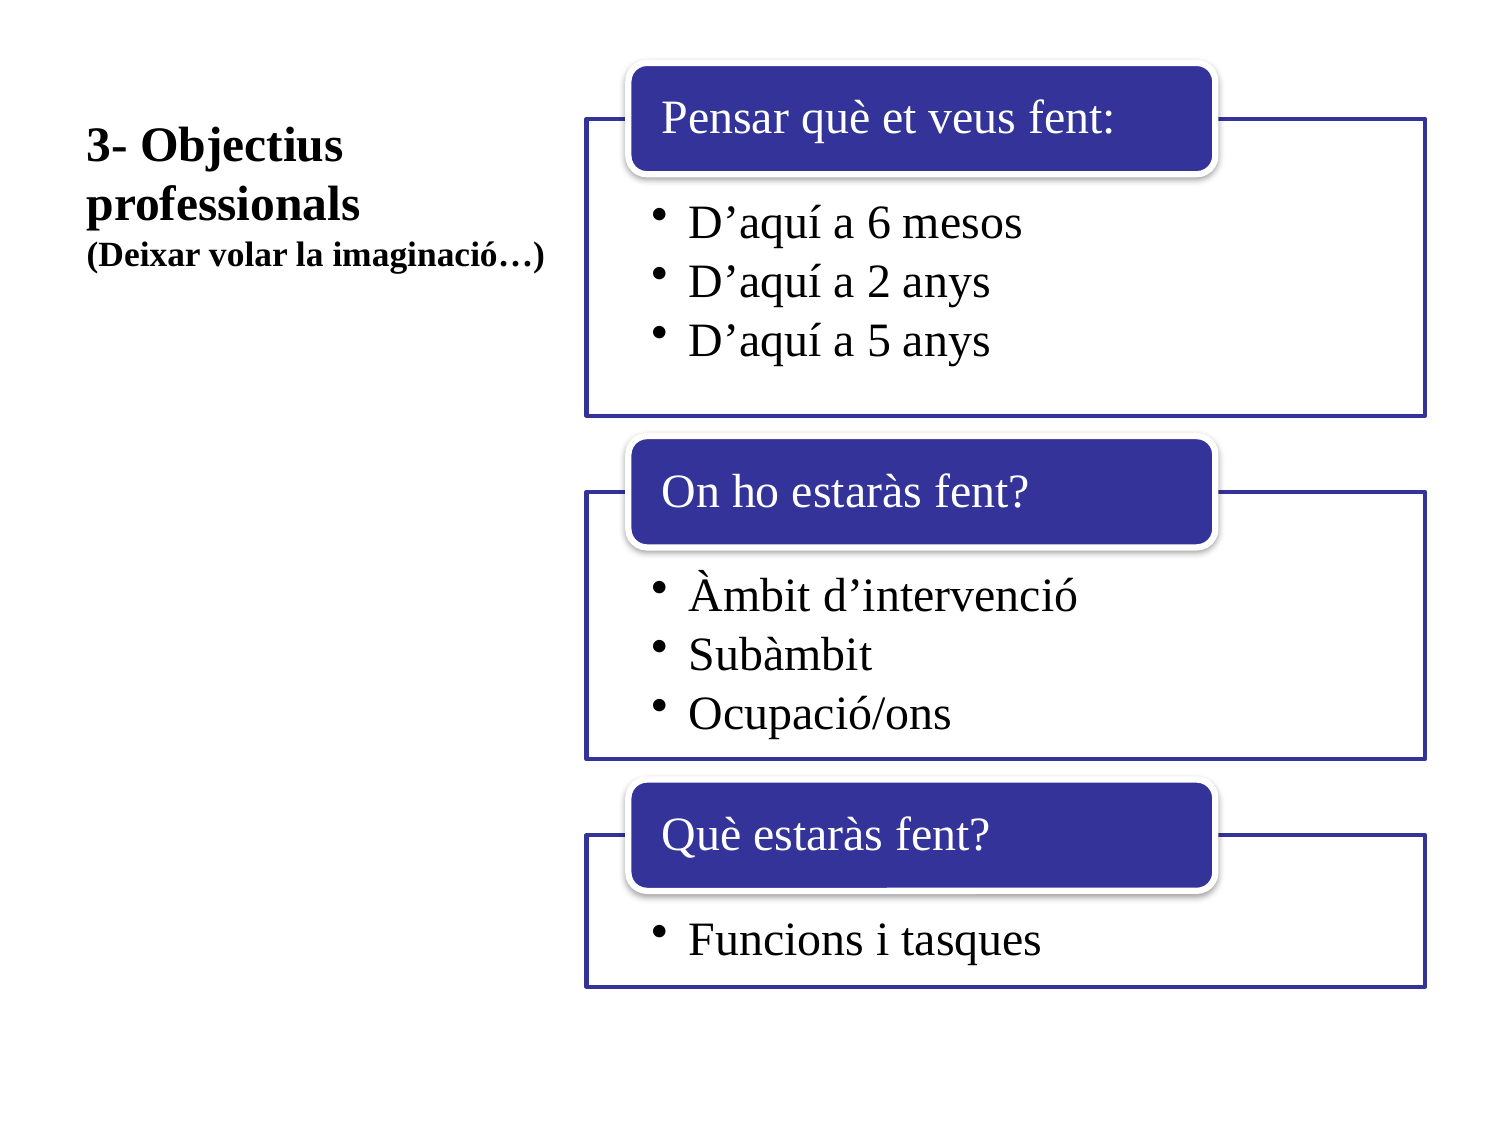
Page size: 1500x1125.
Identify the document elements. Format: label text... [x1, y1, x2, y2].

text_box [586, 44, 1426, 1006]
title 3- Objectius professionals (Deixar volar la imaginació…) [71, 90, 566, 281]
